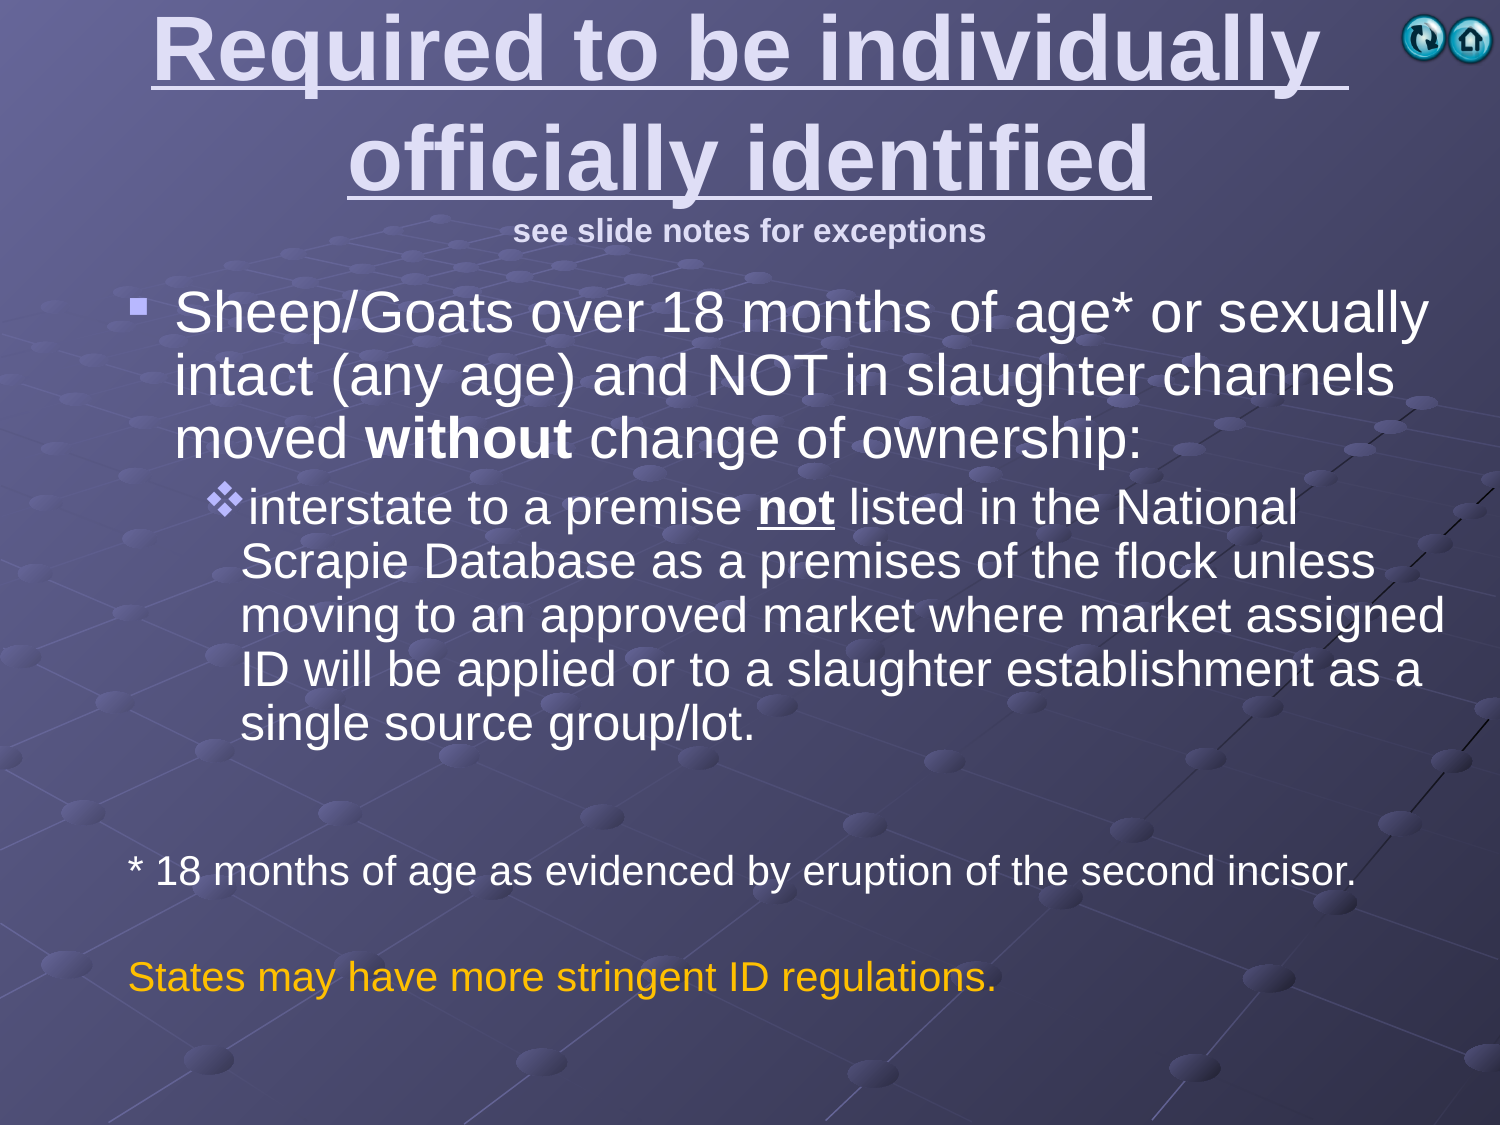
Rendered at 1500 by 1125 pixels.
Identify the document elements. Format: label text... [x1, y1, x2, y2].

list Sheep/Goats over 18 months of age* or sexually intact (any age) and NOT in slaughter channels moved without change of ownership: interstate to a premise not listed in the National Scrapie Database as a premises of the flock unless moving to an approved market where market assigned ID will be applied or to a slaughter establishment as a single source group/lot. * 18 months of age as evidenced by eruption of the second incisor. States may have more stringent ID regulations. [37, 274, 1463, 1089]
title Required to be individually officially identified see slide notes for exceptions [0, 0, 1500, 257]
picture [1398, 12, 1497, 66]
